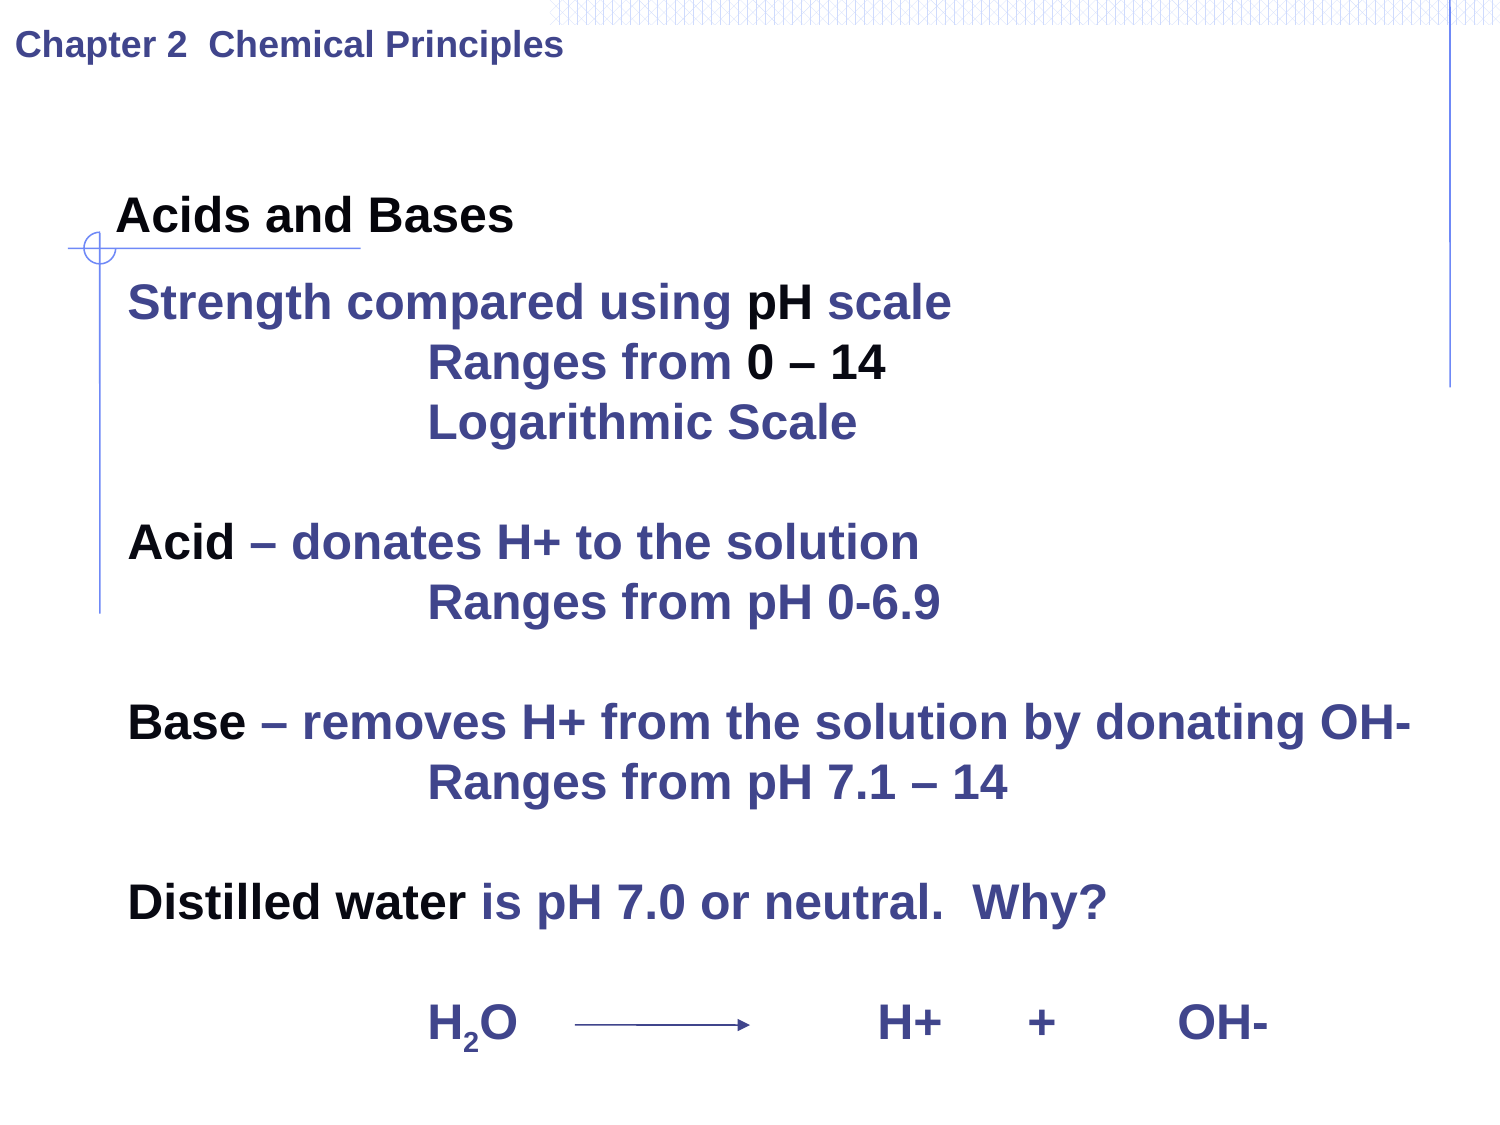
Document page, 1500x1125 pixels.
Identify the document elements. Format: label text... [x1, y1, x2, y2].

text_box Acids and Bases [100, 174, 530, 250]
text_box [574, 1018, 751, 1032]
text_box Chapter 2 Chemical Principles [0, 0, 607, 77]
text_box Strength compared using pH scale Ranges from 0 – 14 Logarithmic Scale Acid – donates H+ to the solution Ranges from pH 0-6.9 Base – removes H+ from the solution by donating OH- Ranges from pH 7.1 – 14 Distilled water is pH 7.0 or neutral. Why? H2O H+ + OH- [112, 262, 1475, 1066]
